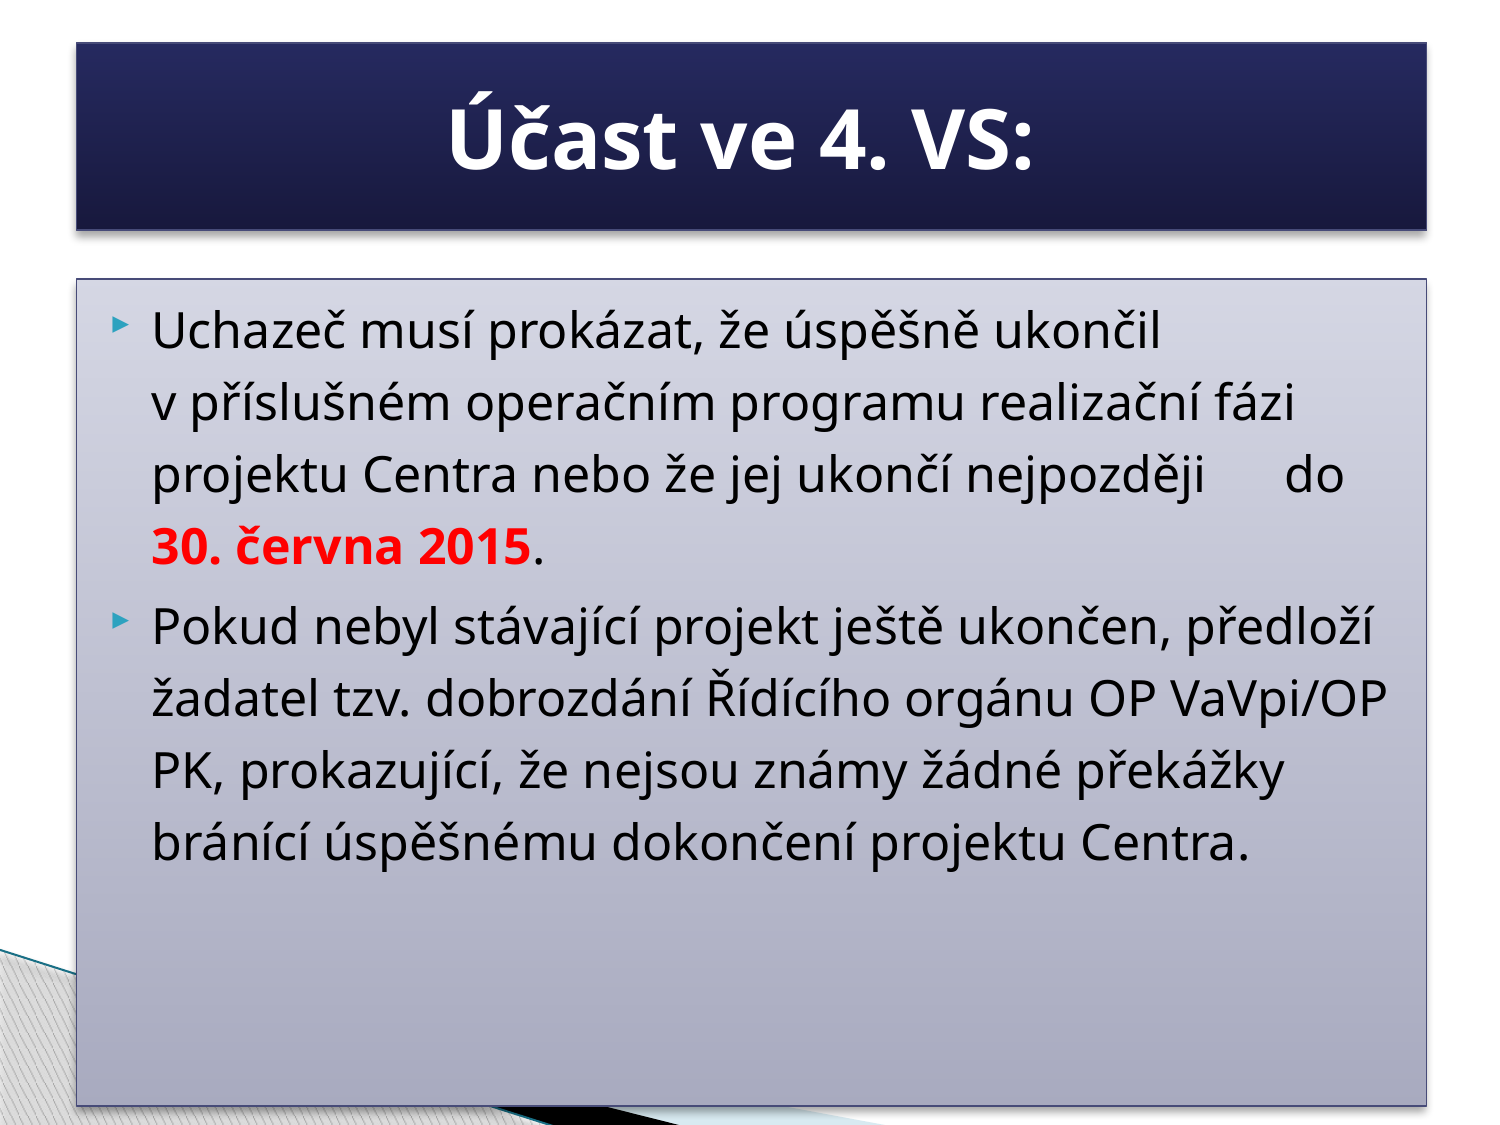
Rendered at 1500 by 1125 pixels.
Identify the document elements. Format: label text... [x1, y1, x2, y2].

title Účast ve 4. VS: [76, 42, 1427, 231]
list Uchazeč musí prokázat, že úspěšně ukončil v příslušném operačním programu realizační fázi projektu Centra nebo že jej ukončí nejpozději do 30. června 2015. Pokud nebyl stávající projekt ještě ukončen, předloží žadatel tzv. dobrozdání Řídícího orgánu OP VaVpi/OP PK, prokazující, že nejsou známy žádné překážky bránící úspěšnému dokončení projektu Centra. [76, 278, 1427, 1107]
